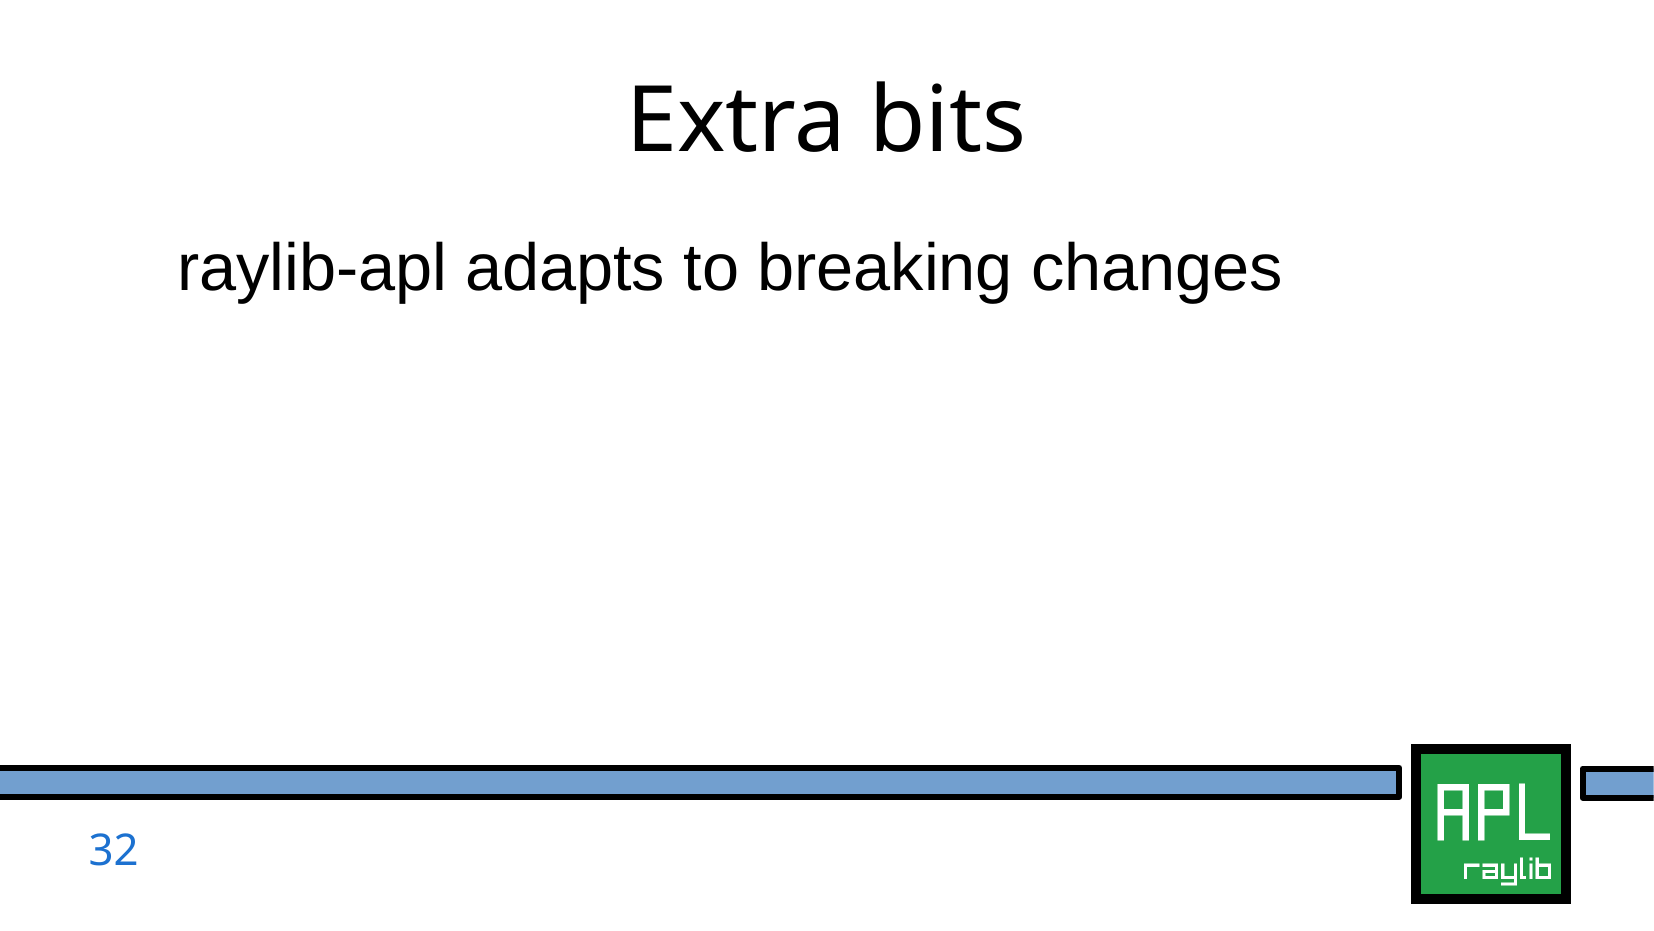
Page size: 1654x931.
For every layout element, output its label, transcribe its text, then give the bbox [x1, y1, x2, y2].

text_box [236, 252, 1429, 426]
text_box raylib-apl adapts to breaking changes [177, 177, 1370, 350]
picture [1411, 744, 1571, 904]
text_box Extra bits [82, 37, 1571, 192]
slide_number 32 [88, 821, 325, 886]
